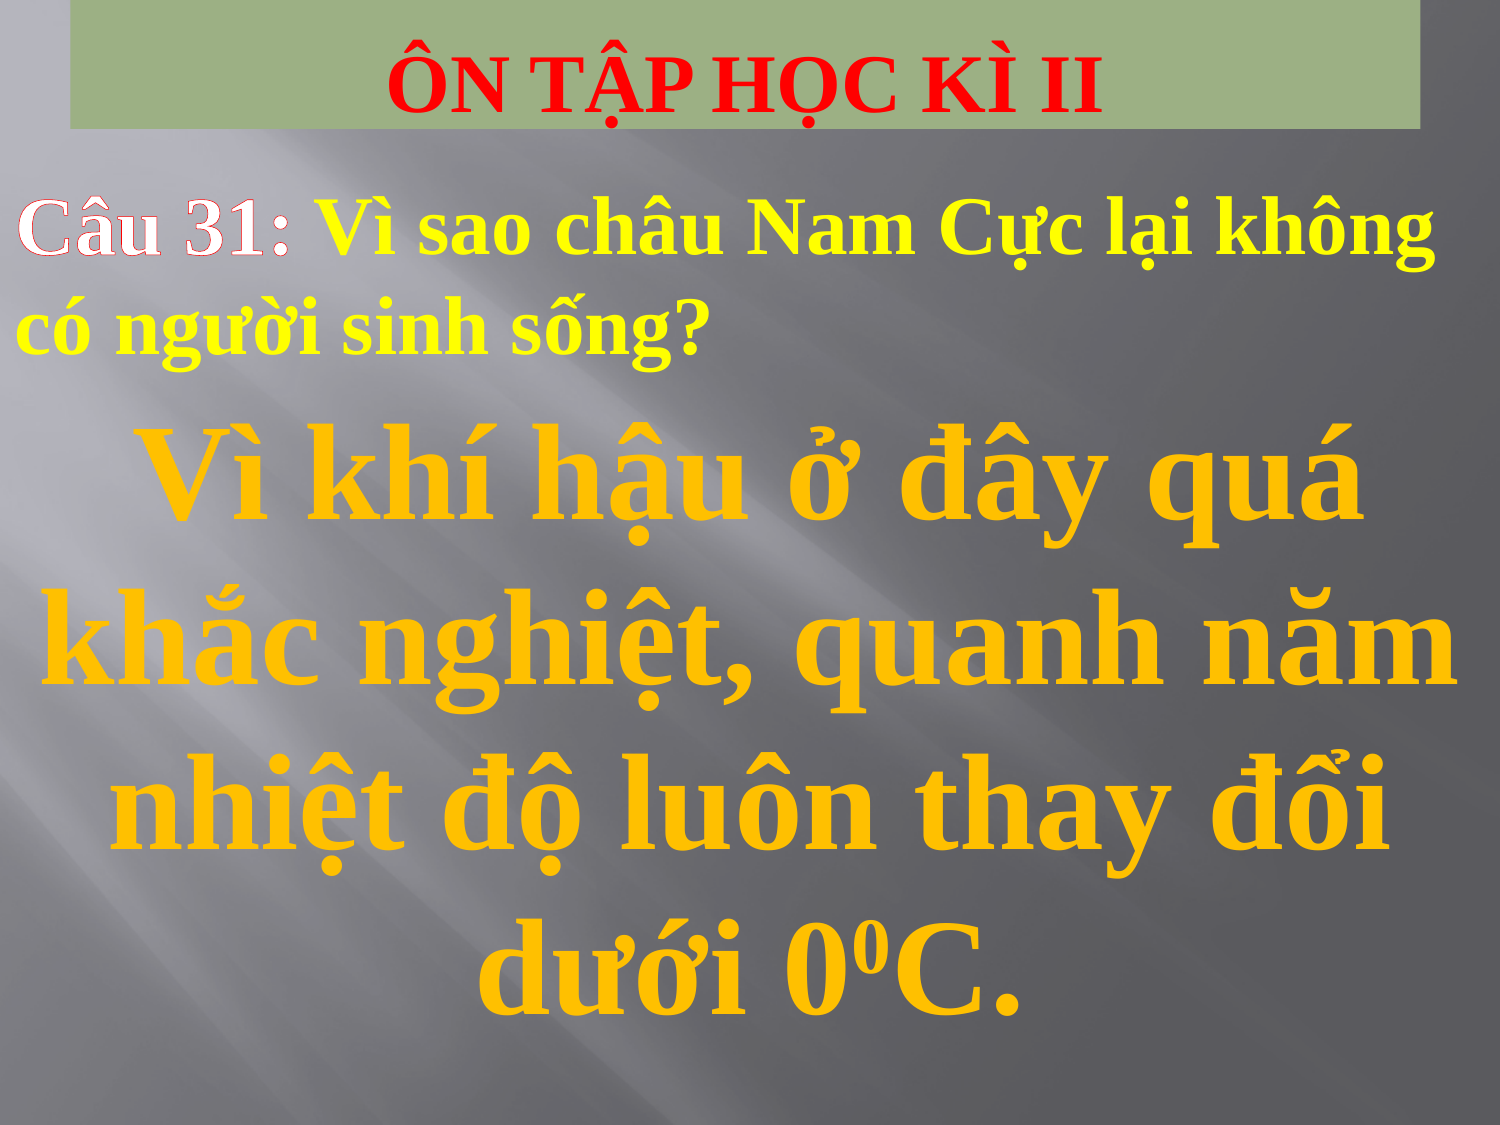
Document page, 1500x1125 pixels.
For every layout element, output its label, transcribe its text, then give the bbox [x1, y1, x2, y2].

text_box [70, 0, 1421, 141]
subtitle Vì khí hậu ở đây quá khắc nghiệt, quanh năm nhiệt độ luôn thay đổi dưới 00C. [0, 579, 1500, 1125]
text_box Câu 31: Vì sao châu Nam Cực lại không có người sinh sống? [0, 163, 1500, 579]
